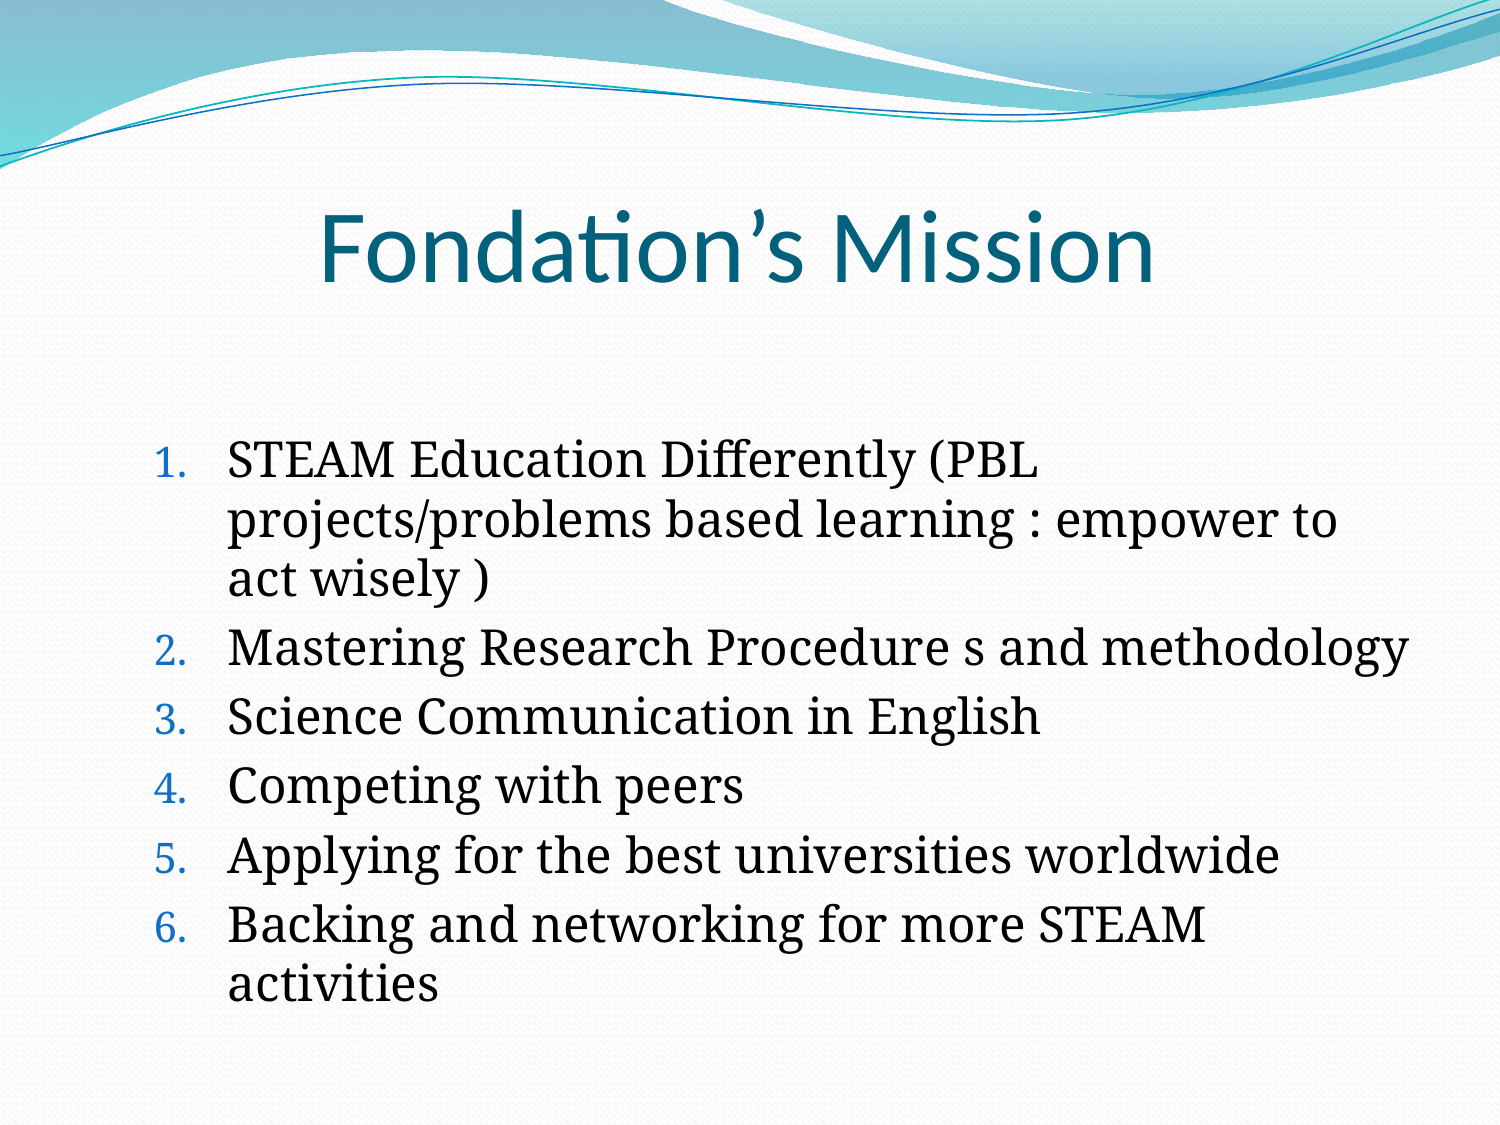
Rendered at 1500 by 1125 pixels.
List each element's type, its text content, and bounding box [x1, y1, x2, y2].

list STEAM Education Differently (PBL projects/problems based learning : empower to act wisely ) Mastering Research Procedure s and methodology Science Communication in English Competing with peers Applying for the best universities worldwide Backing and networking for more STEAM activities [75, 420, 1425, 1038]
title Fondation’s Mission [75, 115, 1425, 303]
